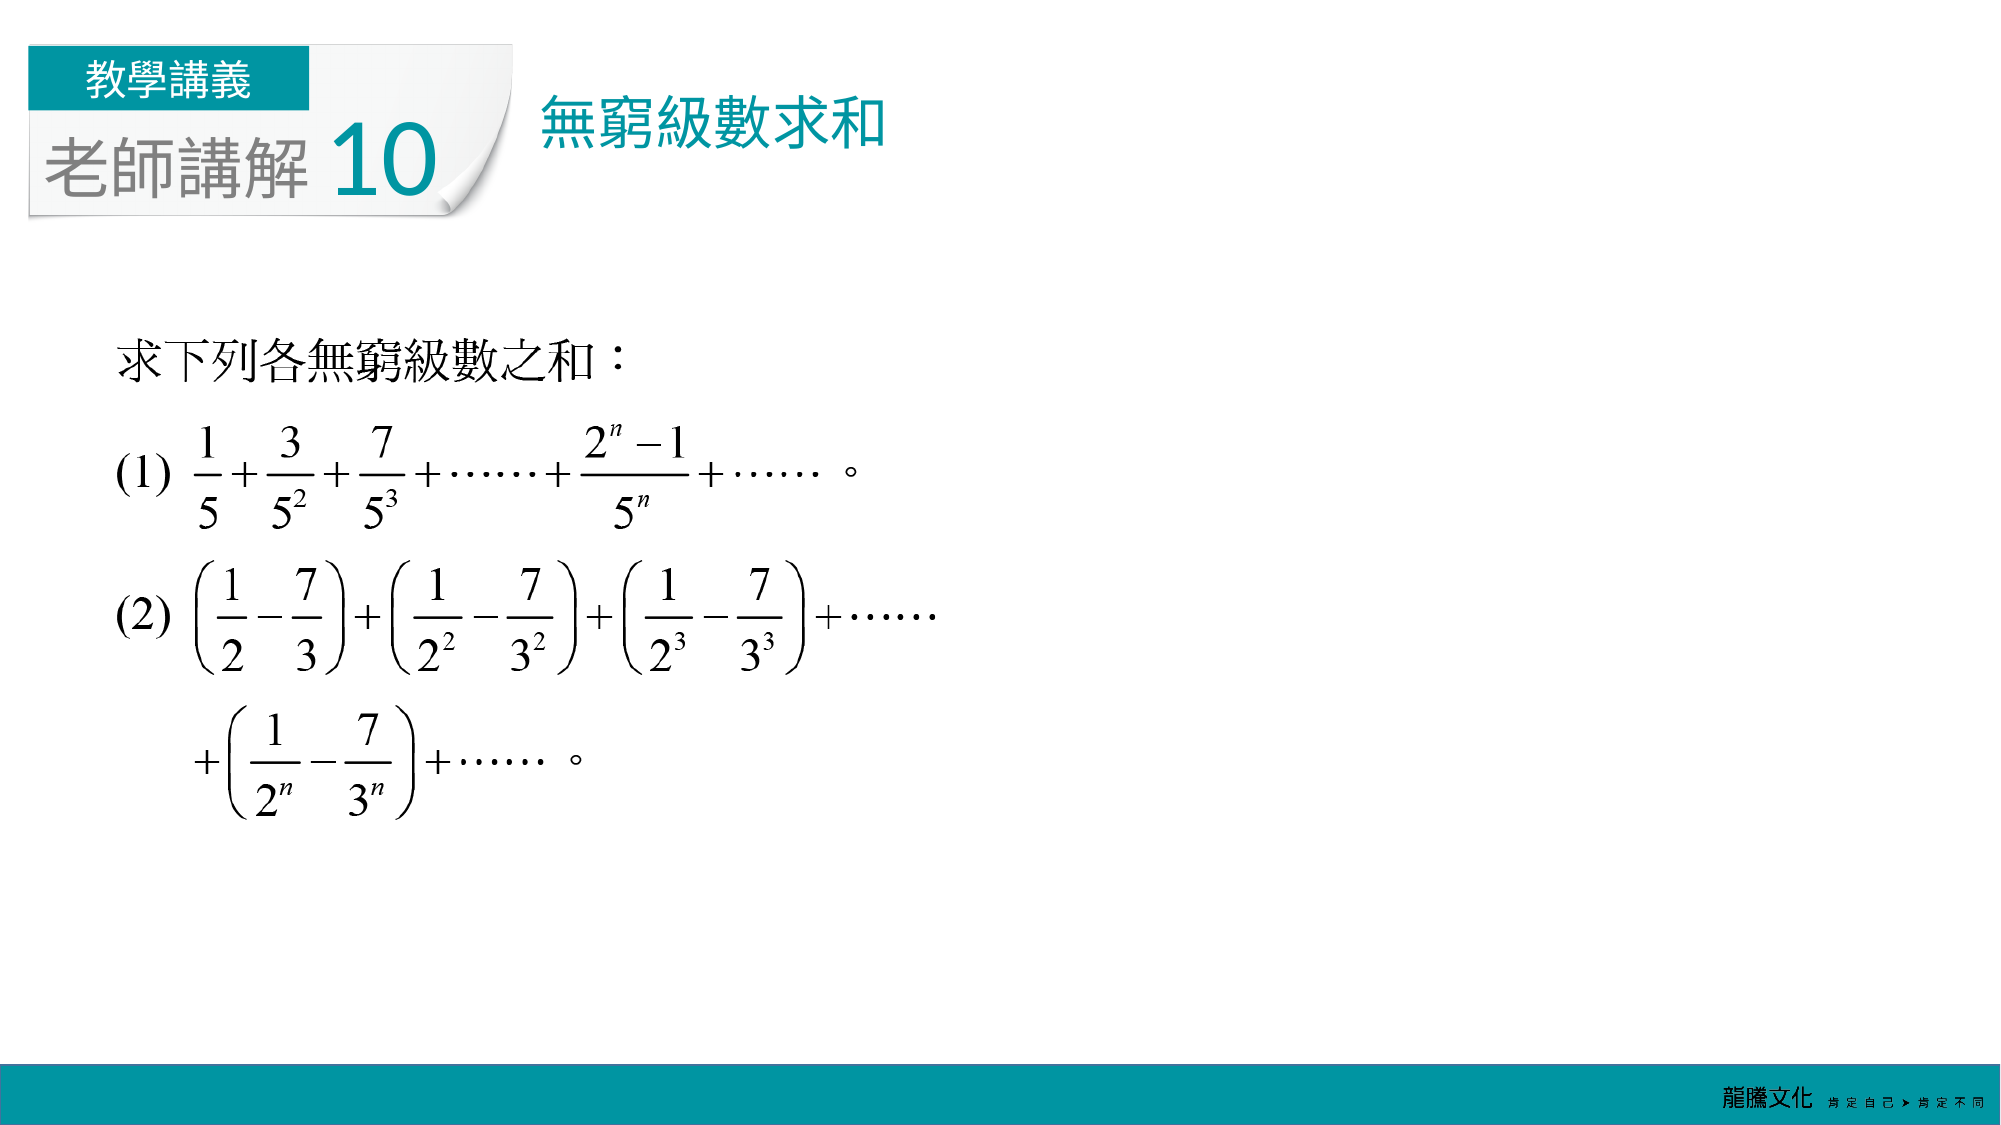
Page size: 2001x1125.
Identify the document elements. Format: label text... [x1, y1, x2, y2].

picture [1723, 1086, 1983, 1108]
picture [254, 158, 260, 165]
title 無窮級數求和 [524, 43, 1902, 209]
picture [264, 158, 270, 165]
picture [28, 43, 525, 231]
picture [264, 169, 270, 177]
list 10 [304, 90, 458, 215]
picture [294, 173, 304, 181]
picture [254, 169, 260, 177]
picture [254, 147, 264, 154]
picture [94, 322, 981, 837]
